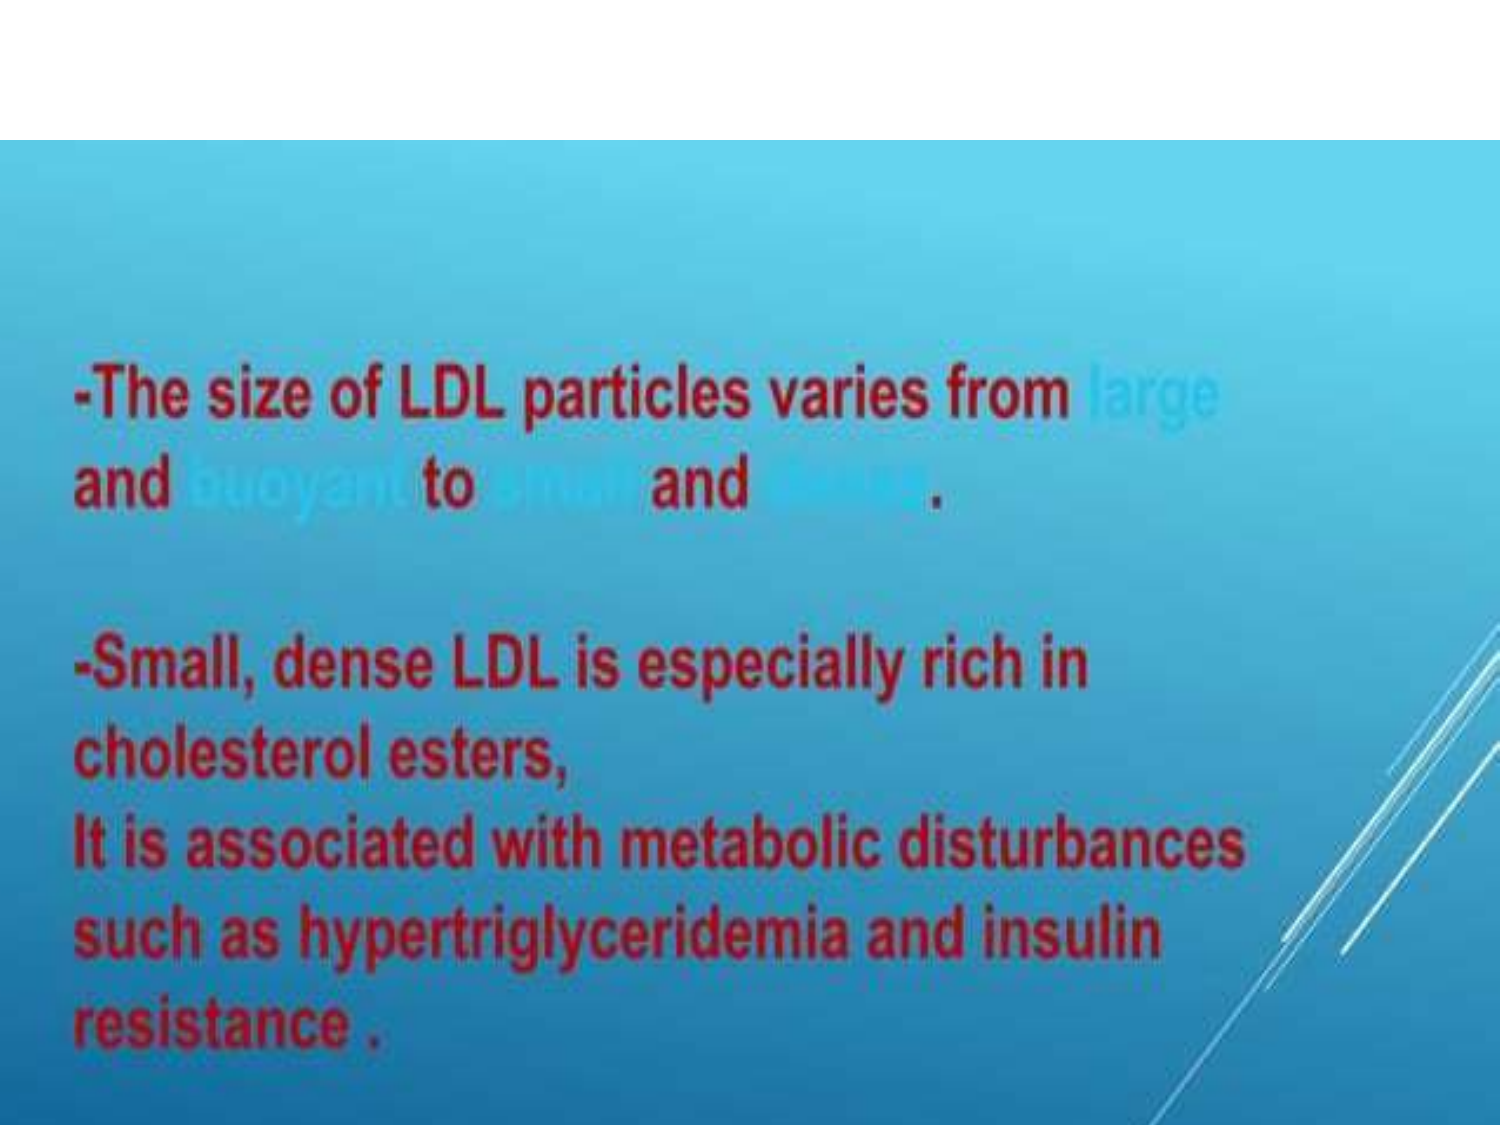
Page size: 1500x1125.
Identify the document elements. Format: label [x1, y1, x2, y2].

picture [0, 139, 1500, 1125]
